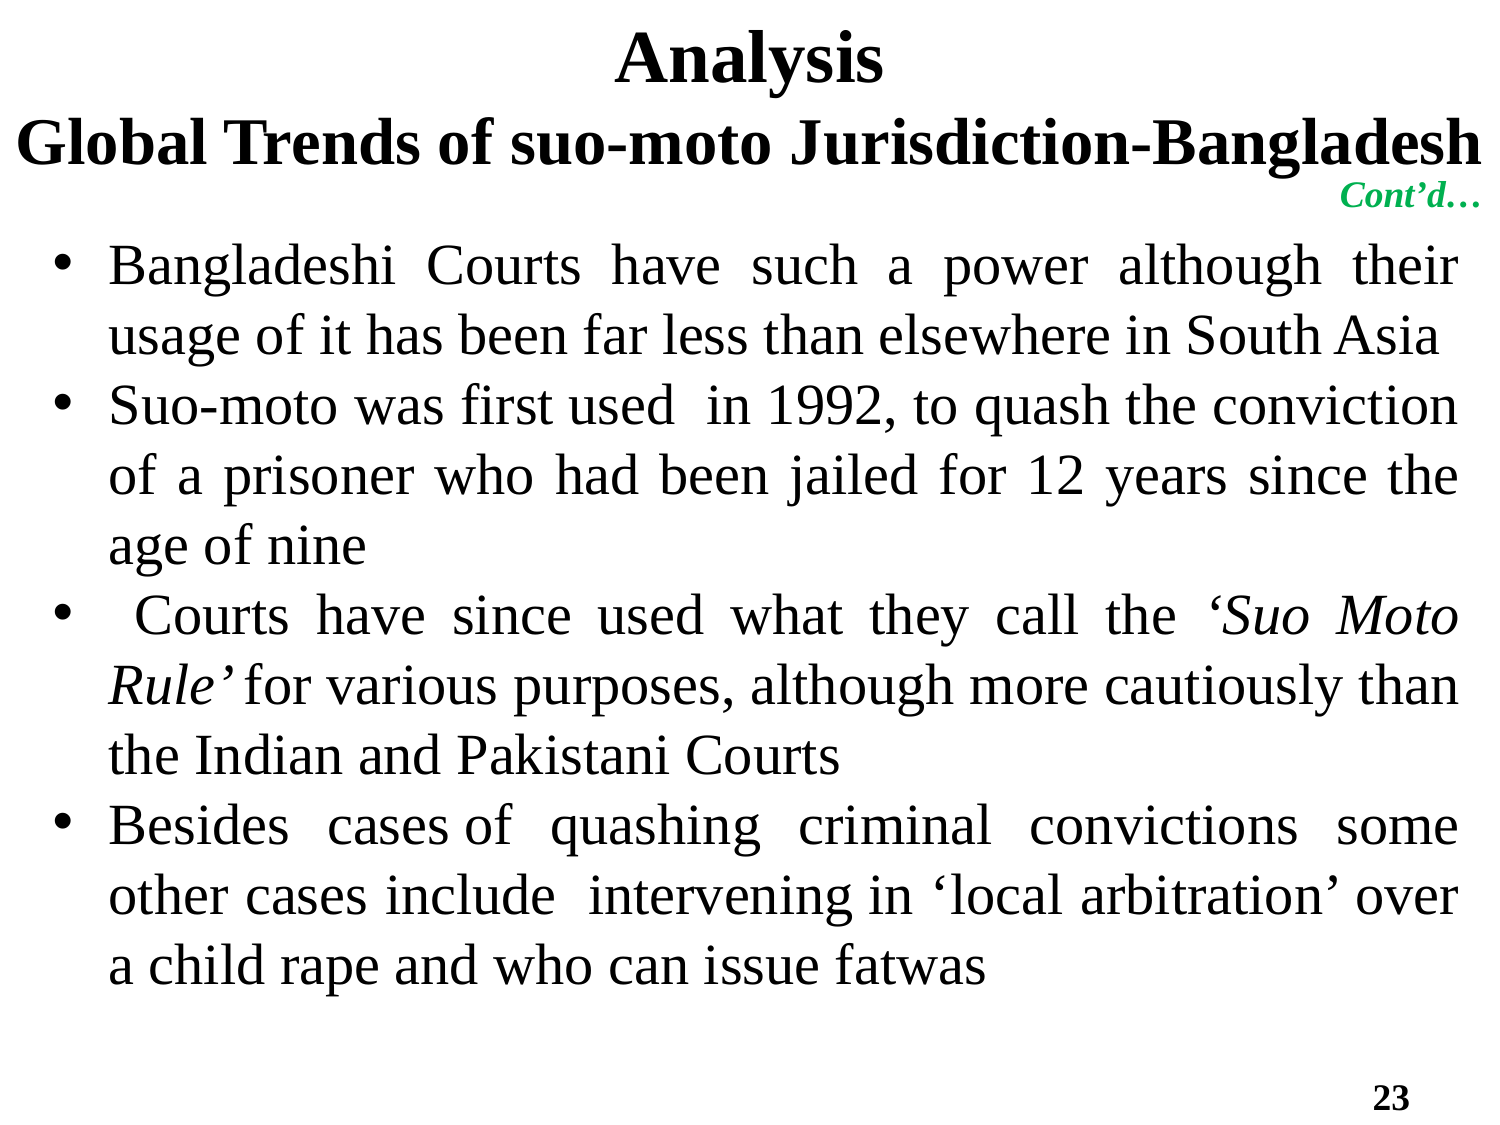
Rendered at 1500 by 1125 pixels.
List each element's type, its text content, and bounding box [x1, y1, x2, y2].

list Bangladeshi Courts have such a power although their usage of it has been far less than elsewhere in South Asia Suo-moto was first used in 1992, to quash the conviction of a prisoner who had been jailed for 12 years since the age of nine Courts have since used what they call the ‘Suo Moto Rule’ for various purposes, although more cautiously than the Indian and Pakistani Courts Besides cases of quashing criminal convictions some other cases include intervening in ‘local arbitration’ over a child rape and who can issue fatwas [37, 218, 1475, 1075]
title Analysis Global Trends of suo-moto Jurisdiction-Bangladesh [0, 0, 1500, 198]
slide_number 23 [1074, 1075, 1425, 1125]
text_box Cont’d… [1325, 198, 1500, 223]
